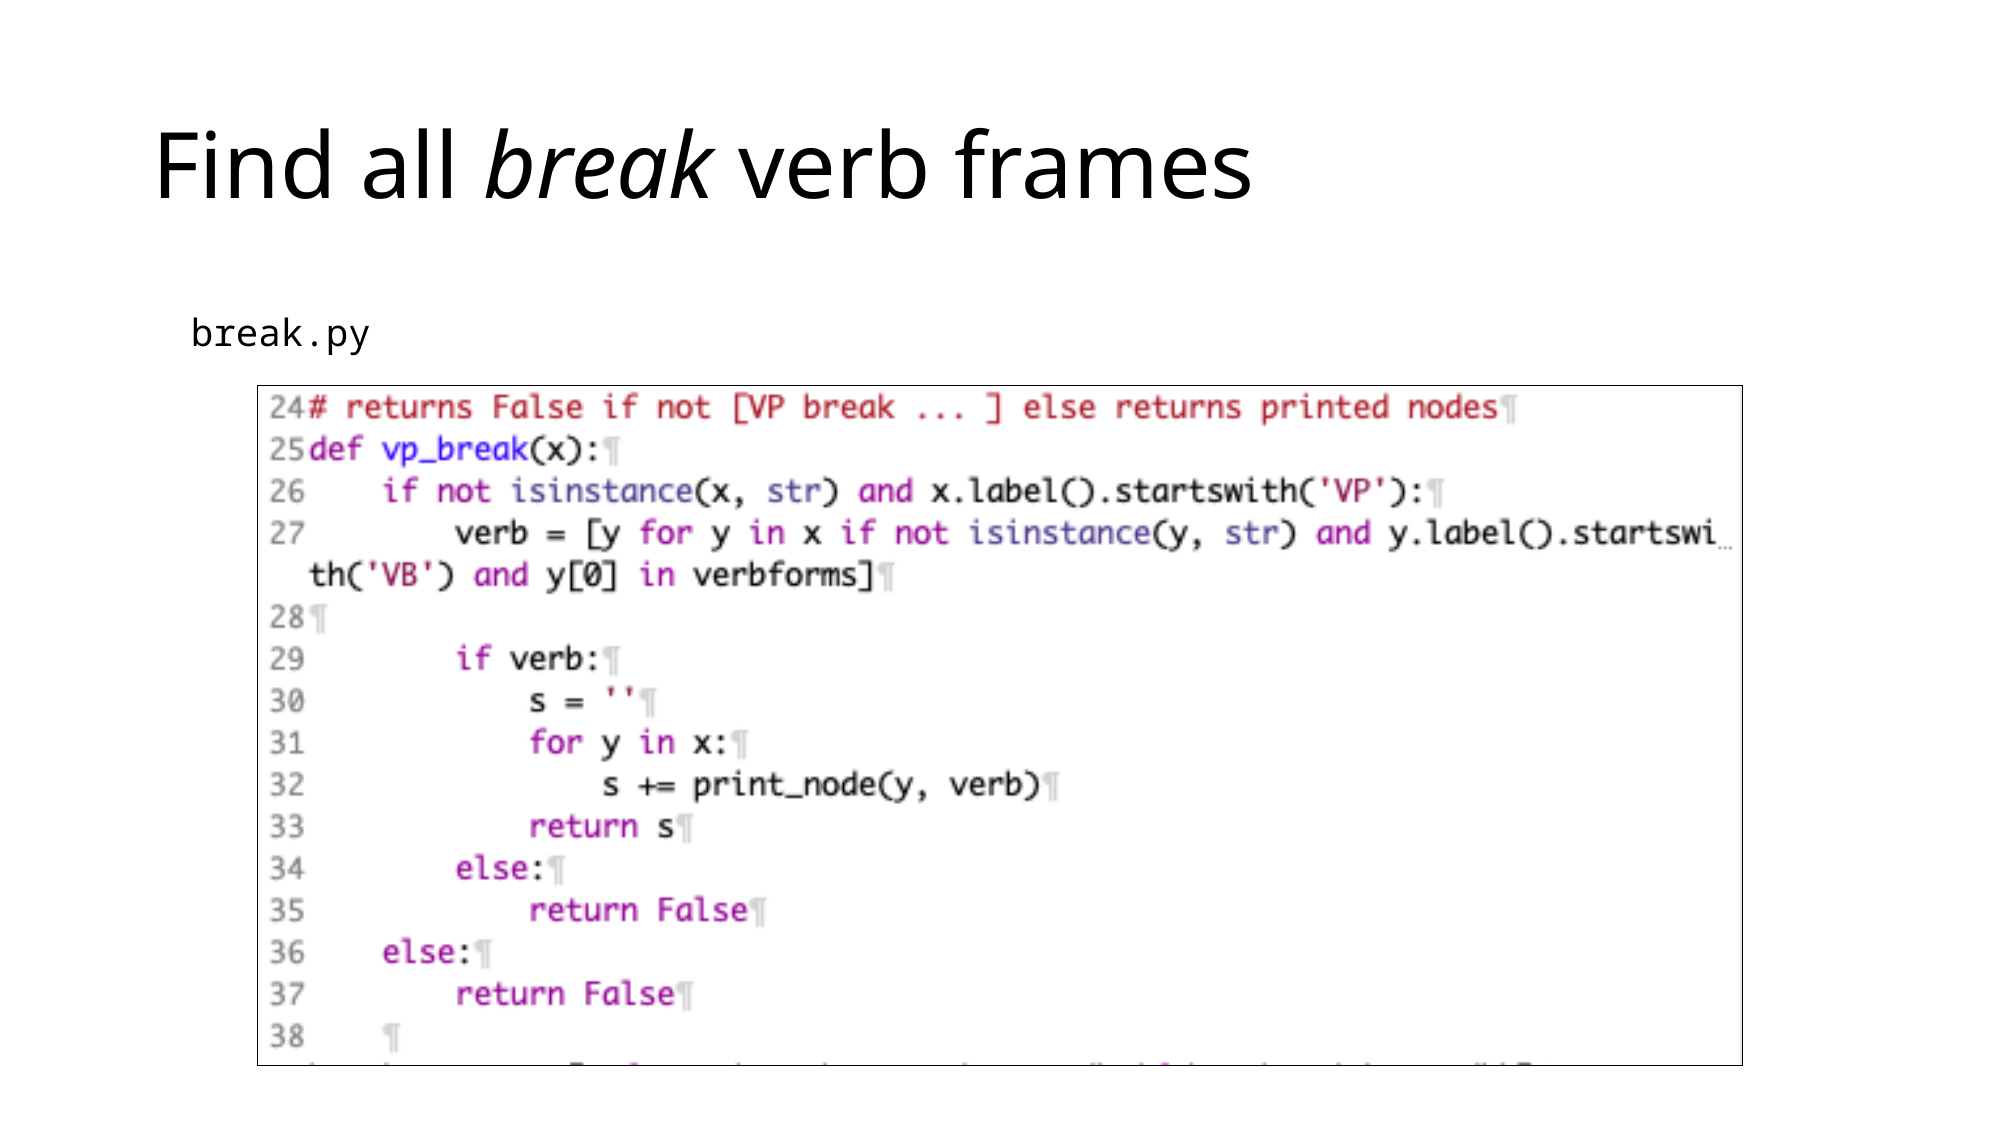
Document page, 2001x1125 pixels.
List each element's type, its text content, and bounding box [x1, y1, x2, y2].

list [257, 385, 1743, 1066]
title Find all break verb frames [137, 59, 1863, 278]
text_box break.py [176, 301, 386, 361]
